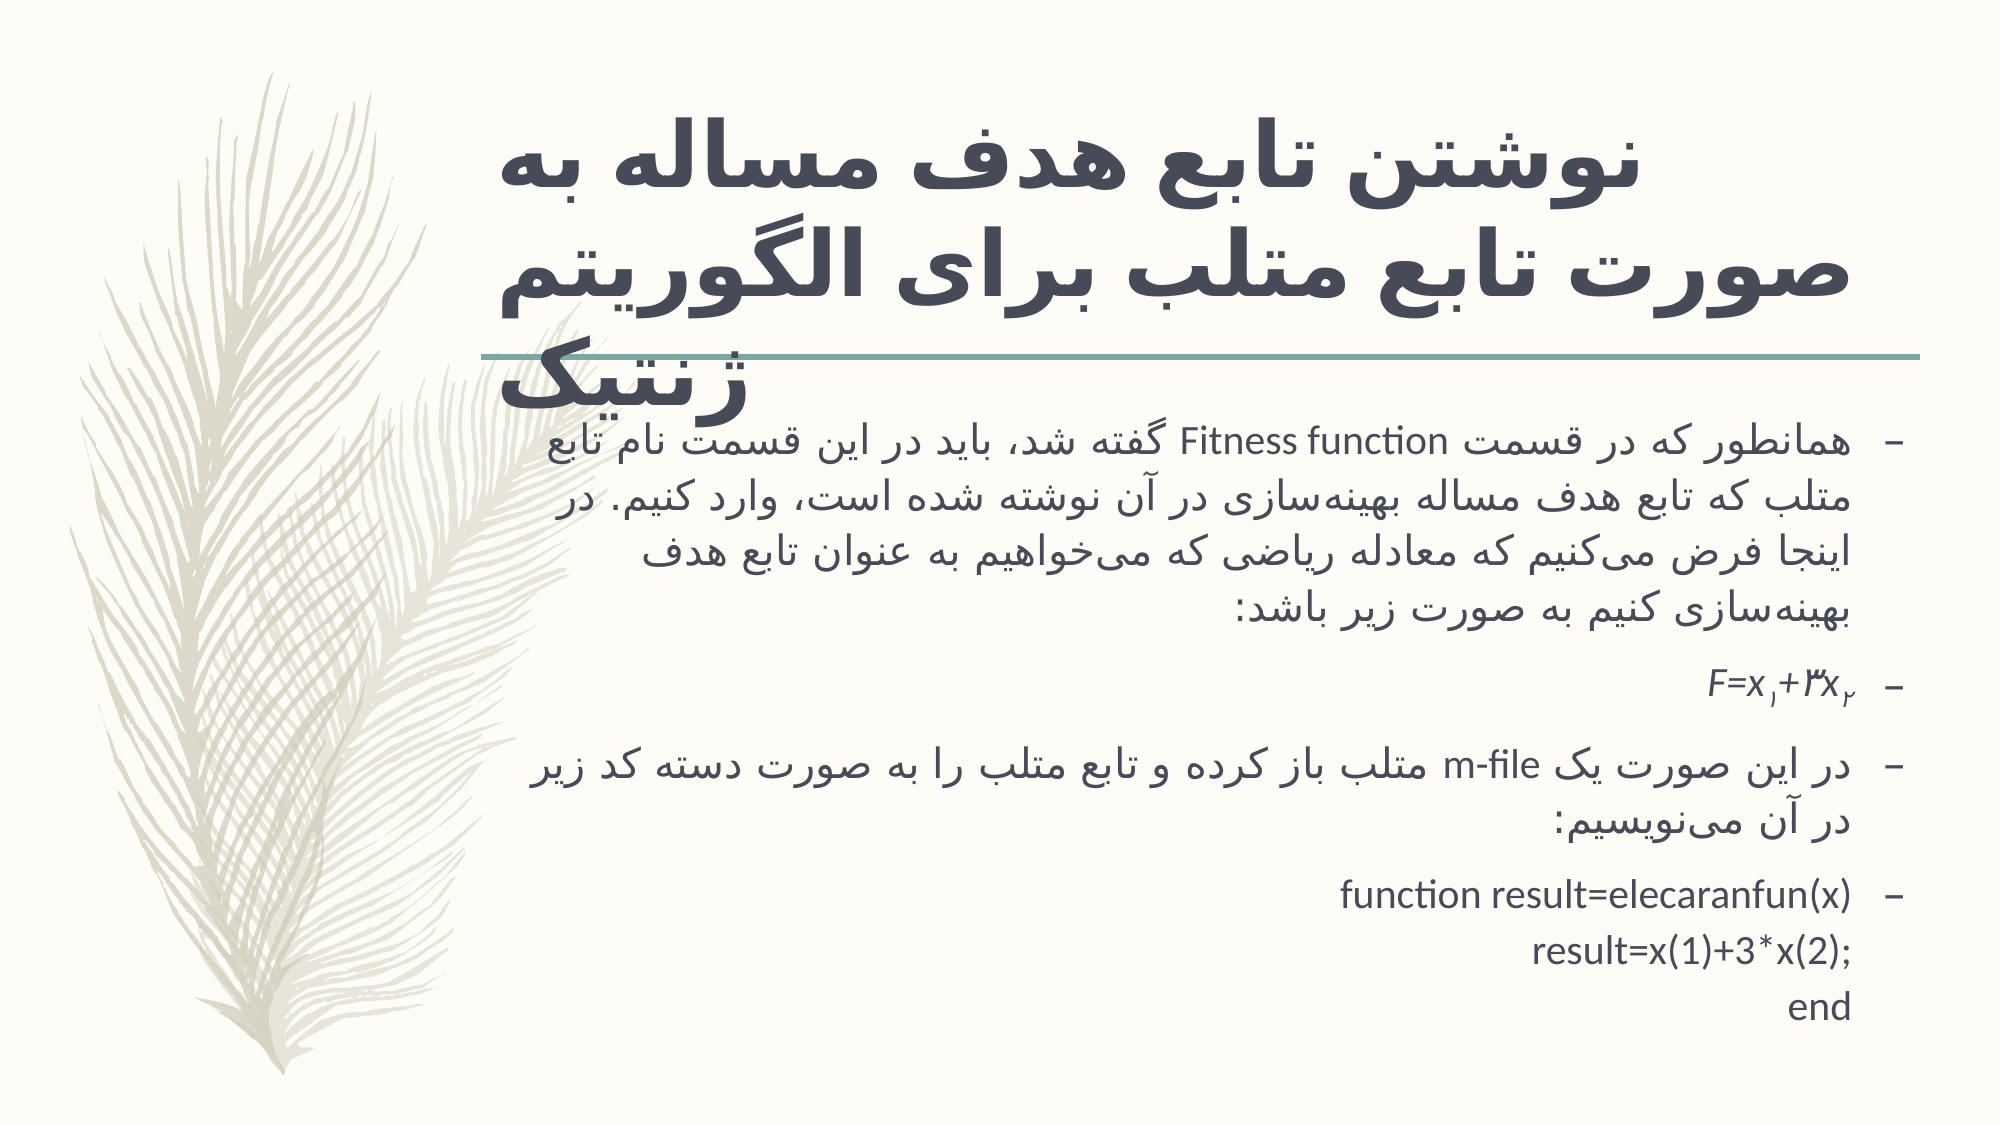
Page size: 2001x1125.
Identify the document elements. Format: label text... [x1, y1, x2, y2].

title نوشتن تابع هدف مساله به صورت تابع متلب برای الگوریتم ژنتیک [481, 93, 1920, 350]
list همانطور که در قسمت Fitness function گفته شد، باید در این قسمت نام تابع متلب که تابع هدف مساله بهینه‌سازی در آن نوشته شده است، وارد کنیم. در اینجا فرض می‌کنیم که معادله ریاضی که می‌خواهیم به عنوان تابع هدف بهینه‌سازی کنیم به صورت زیر باشد: F=x۱+۳x۲ در این صورت یک m-file متلب باز کرده و تابع متلب را به صورت دسته کد زیر در آن می‌نویسیم: function result=elecaranfun(x) result=x(1)+3*x(2); end [481, 399, 1920, 999]
